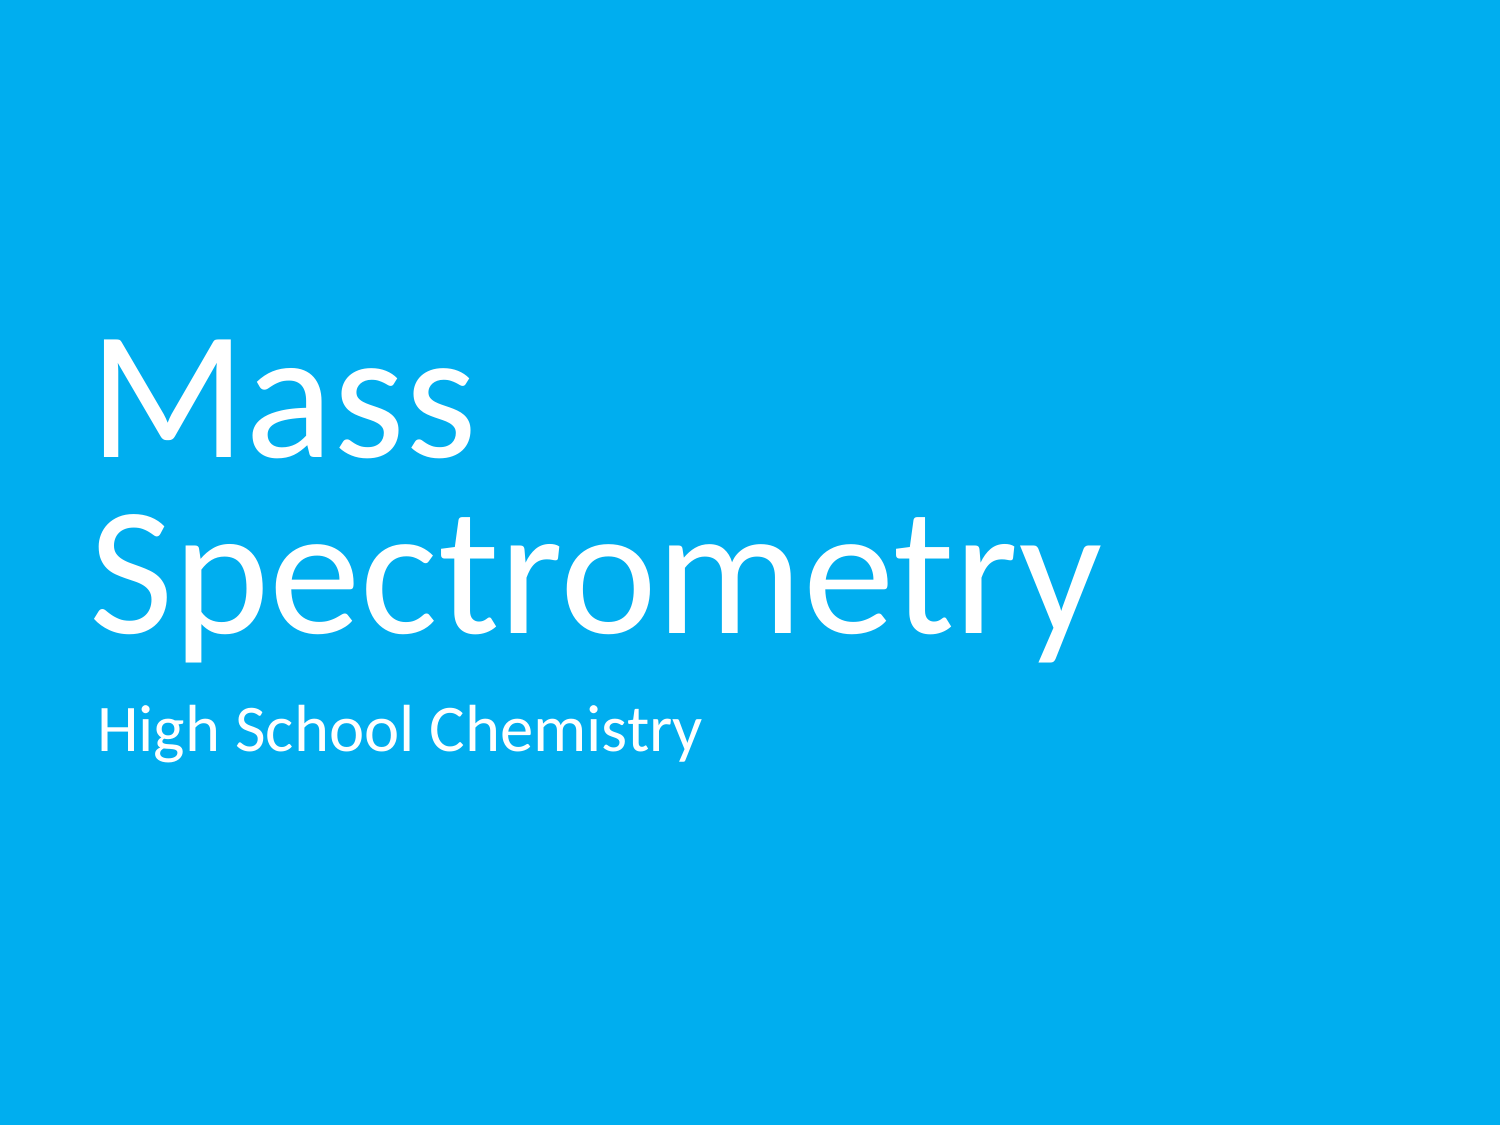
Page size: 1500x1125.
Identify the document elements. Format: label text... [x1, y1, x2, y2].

title Mass Spectrometry [74, 125, 1401, 677]
list High School Chemistry [82, 689, 1218, 960]
